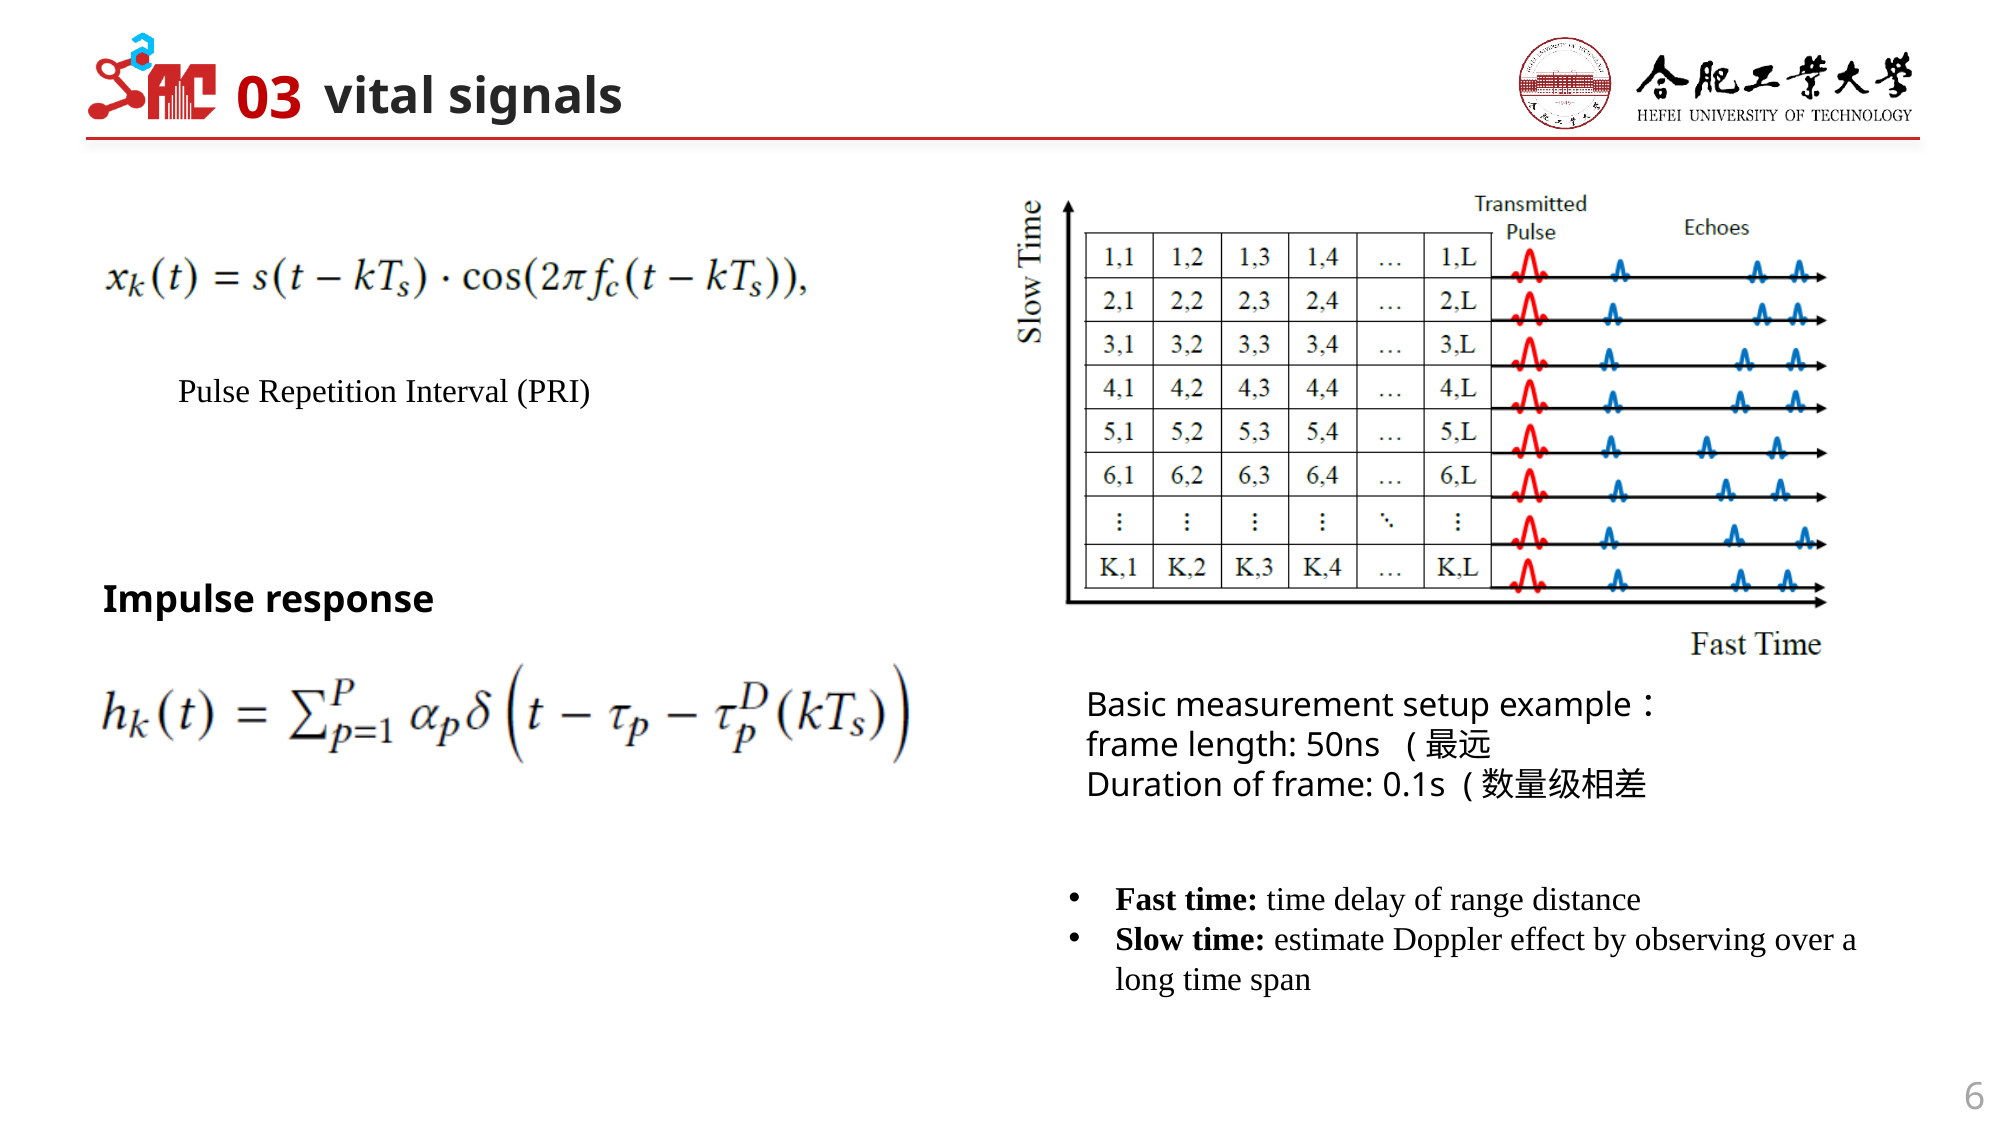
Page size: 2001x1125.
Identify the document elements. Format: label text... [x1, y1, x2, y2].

text_box vital signals [309, 41, 1236, 132]
picture [88, 209, 824, 331]
picture [98, 655, 919, 777]
picture [976, 164, 1916, 676]
picture [85, 12, 220, 147]
text_box Fast time: time delay of range distance Slow time: estimate Doppler effect by observing over a long time span [1053, 870, 1931, 1005]
picture [1511, 29, 1955, 136]
text_box 6 [1875, 1064, 2000, 1125]
text_box 03 [221, 35, 346, 139]
